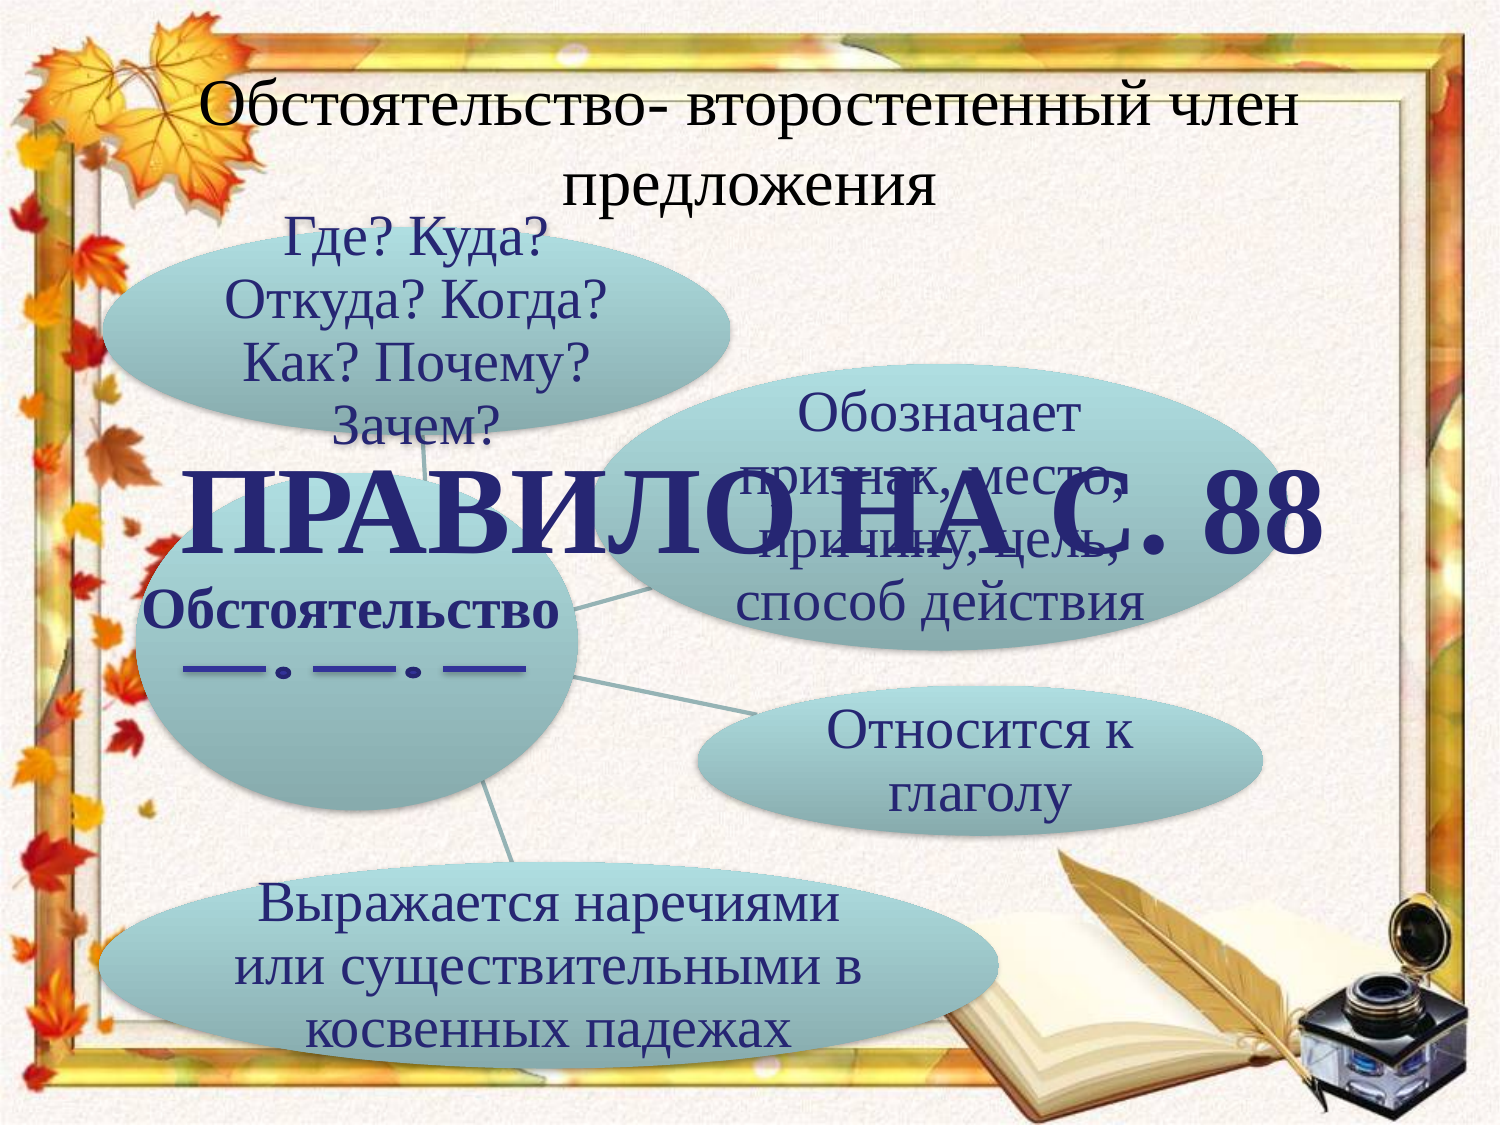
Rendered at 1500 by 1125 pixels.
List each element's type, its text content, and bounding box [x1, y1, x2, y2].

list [76, 255, 1427, 1041]
picture [0, 0, 1500, 1125]
title Обстоятельство- второстепенный член предложения [74, 44, 1426, 233]
